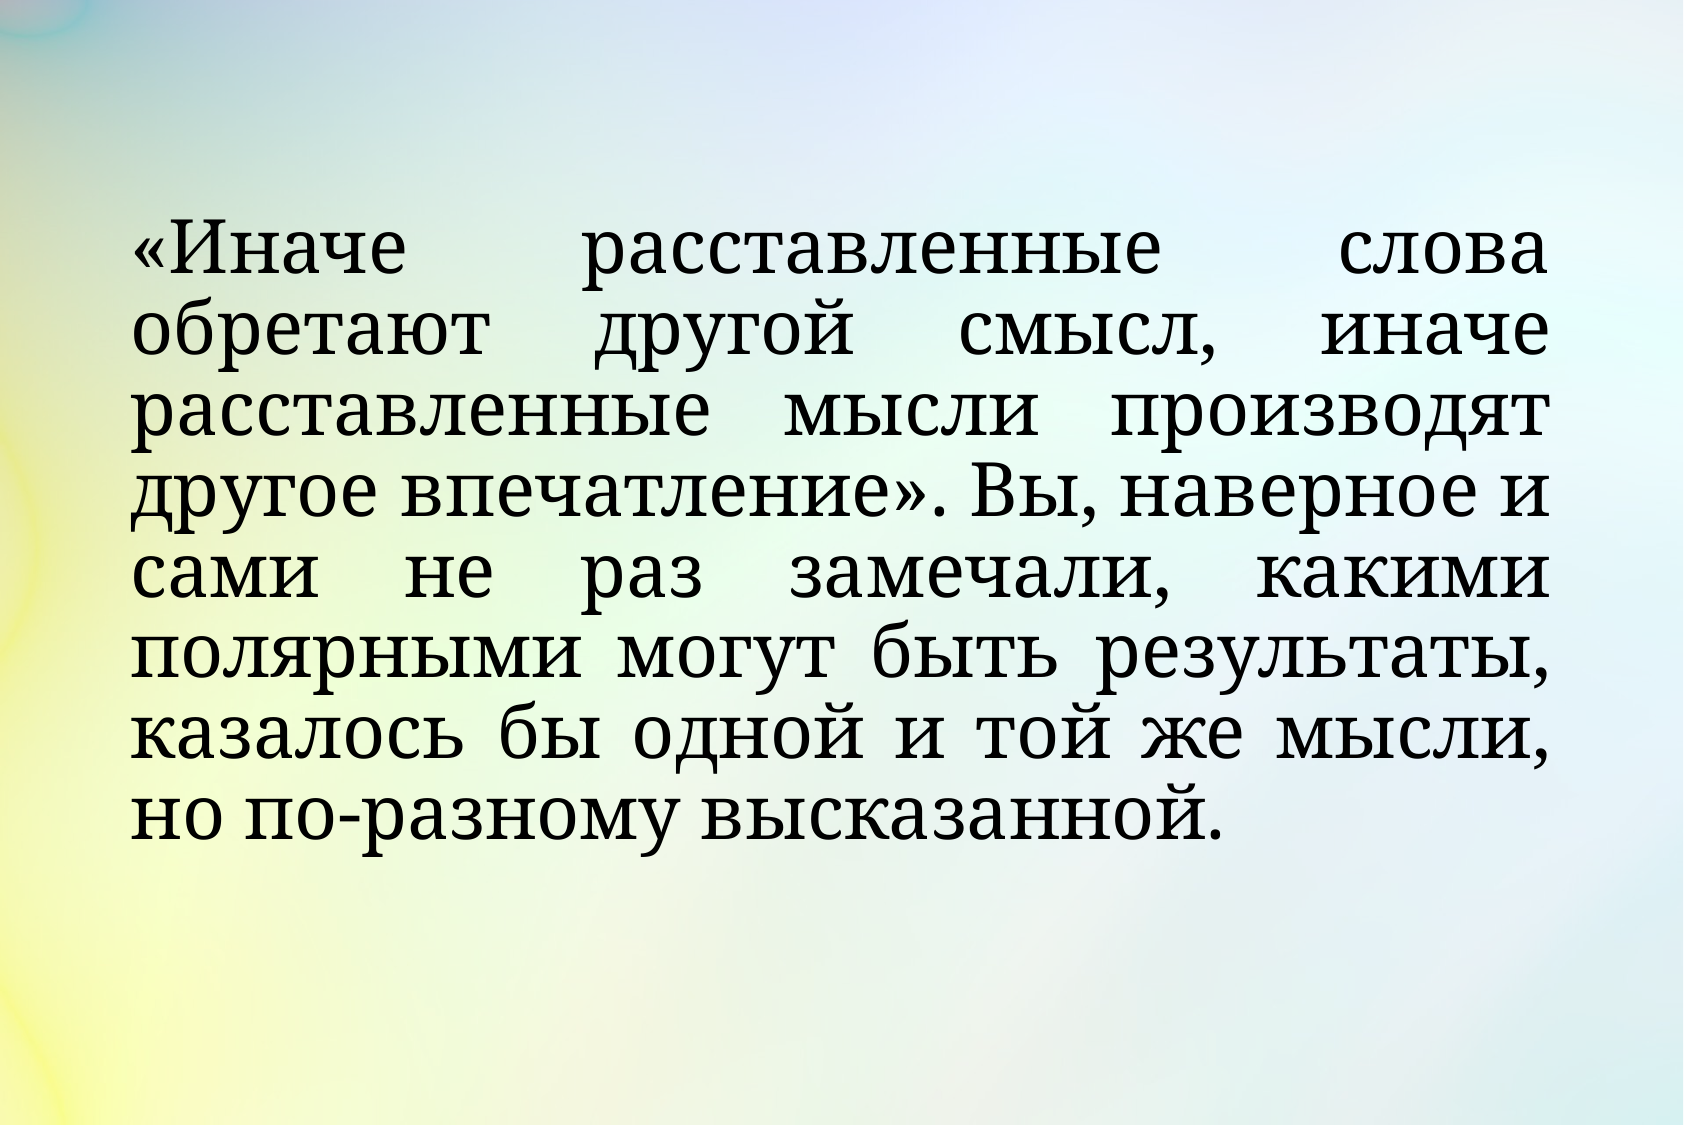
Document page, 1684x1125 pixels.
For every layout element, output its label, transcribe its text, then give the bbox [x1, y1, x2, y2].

list «Иначе расставленные слова обретают другой смысл, иначе расставленные мысли производят другое впечатление». Вы, наверное и сами не раз замечали, какими полярными могут быть результаты, казалось бы одной и той же мысли, но по-разному высказанной. [115, 99, 1568, 1074]
